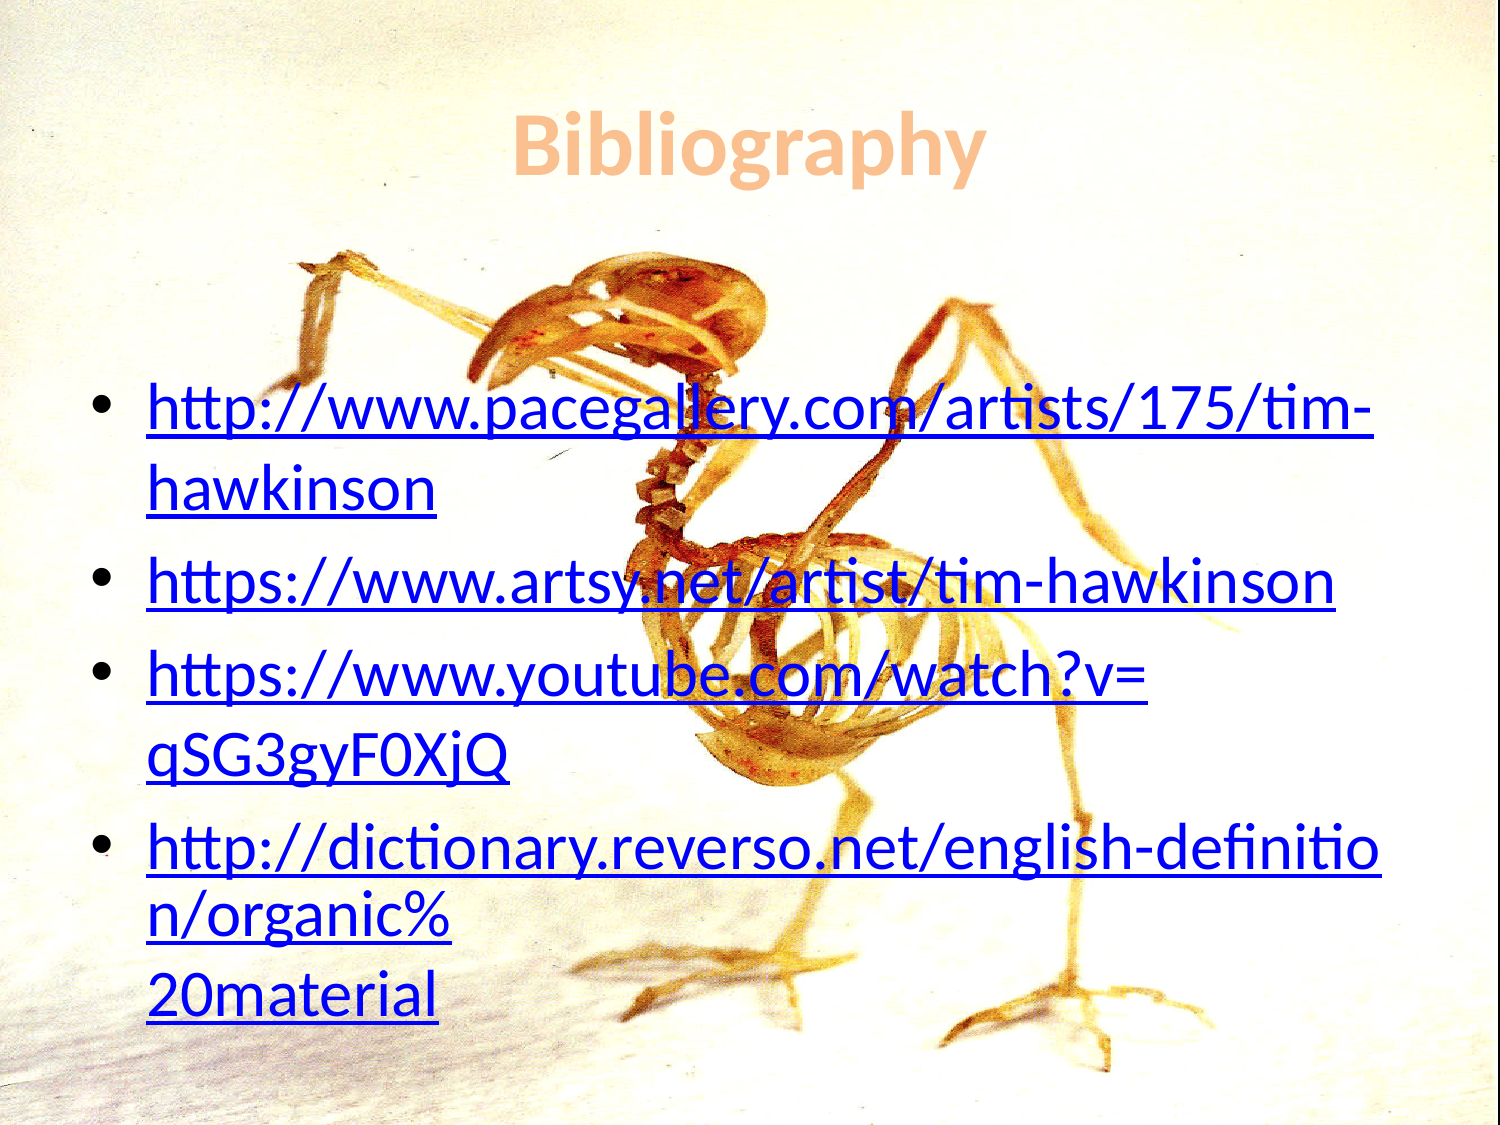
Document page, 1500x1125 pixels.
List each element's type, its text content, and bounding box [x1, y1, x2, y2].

title Bibliography [75, 45, 1425, 233]
picture [0, 0, 1500, 1125]
list http://www.pacegallery.com/artists/175/tim-hawkinson https://www.artsy.net/artist/tim-hawkinson https://www.youtube.com/watch?v=qSG3gyF0XjQ http://dictionary.reverso.net/english-definition/organic%20material [75, 262, 1425, 1005]
